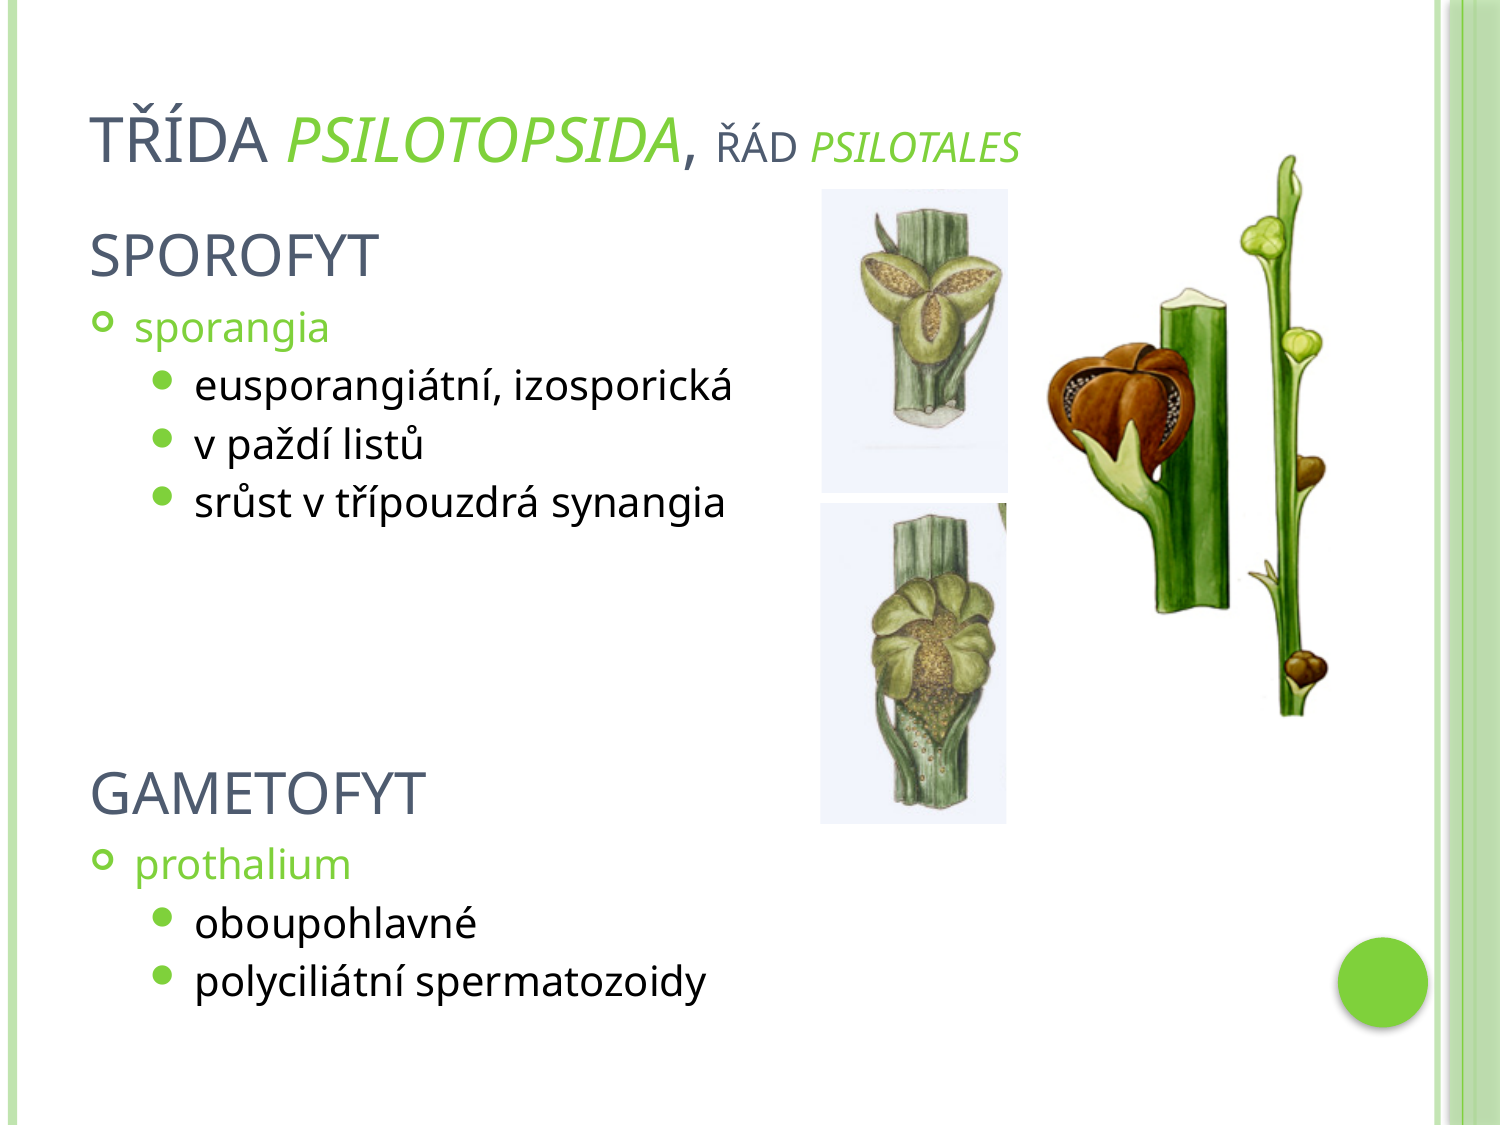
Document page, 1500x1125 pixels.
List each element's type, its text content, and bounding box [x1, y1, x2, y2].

picture [819, 503, 1008, 824]
picture [821, 188, 1009, 493]
title třída Psilotopsida, řád Psilotales [75, 45, 1300, 233]
picture [1042, 151, 1333, 721]
list sporofyt sporangia eusporangiátní, izosporická v paždí listů srůst v třípouzdrá synangia gametofyt prothalium oboupohlavné polyciliátní spermatozoidy [75, 233, 950, 1062]
